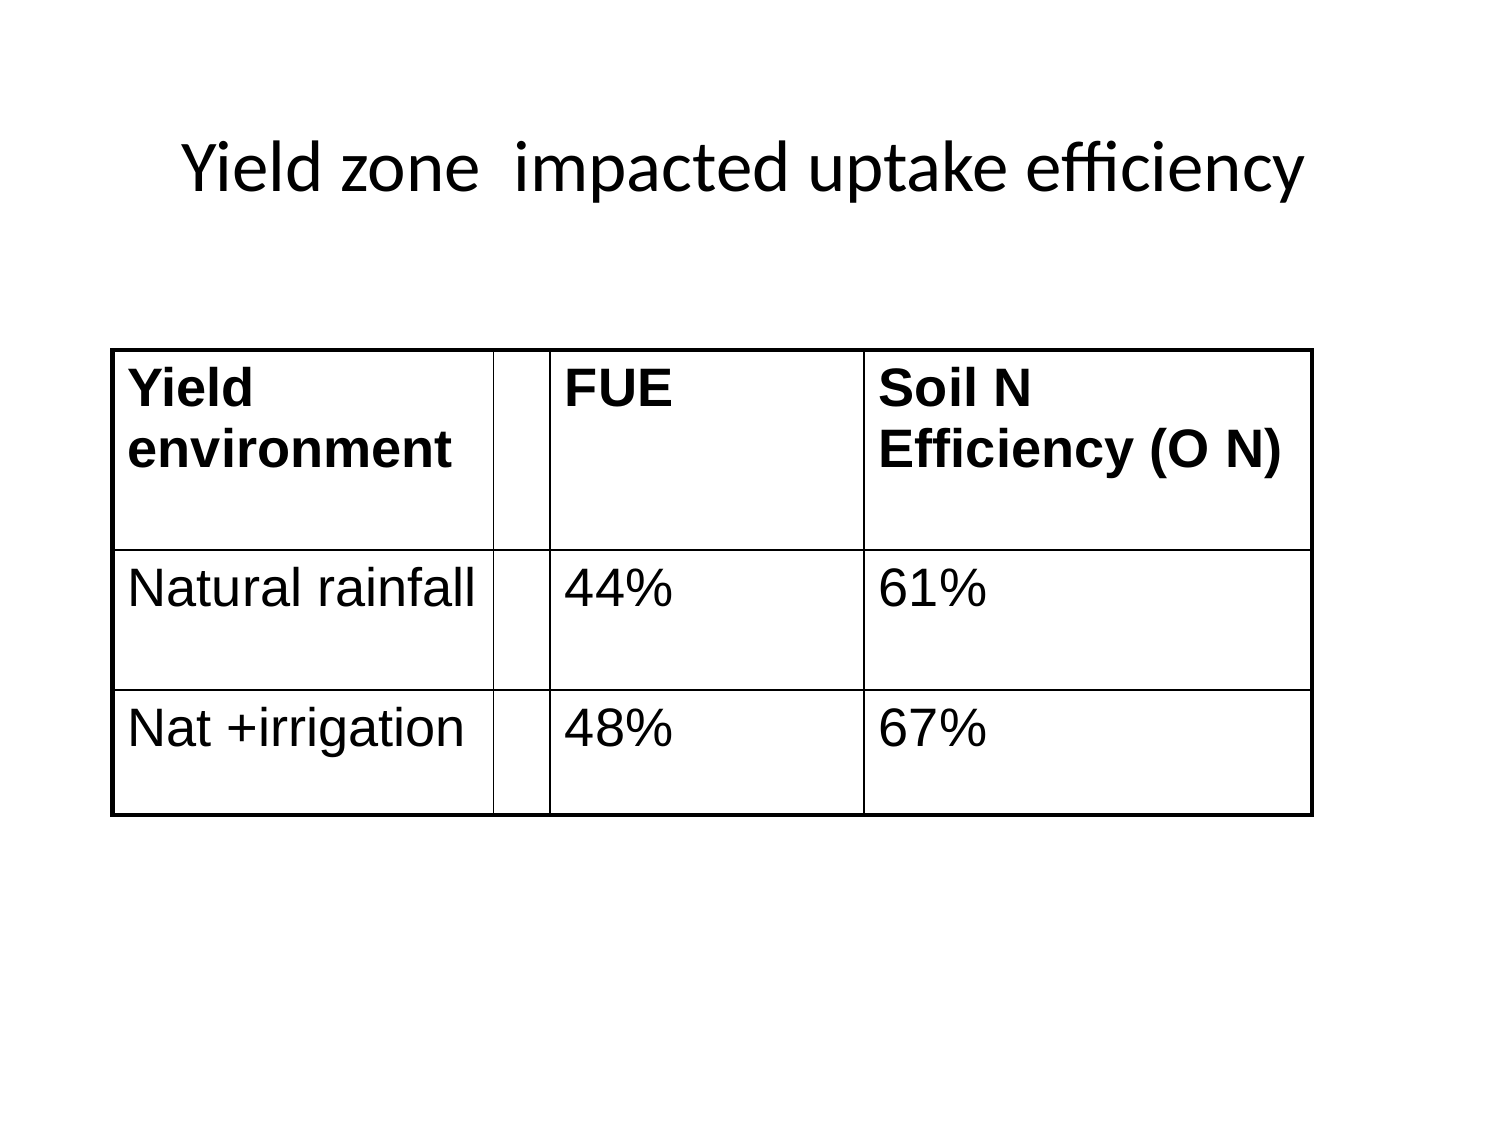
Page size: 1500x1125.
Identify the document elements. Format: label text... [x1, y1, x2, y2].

table_header Yield environment [115, 352, 493, 549]
title Yield zone impacted uptake efficiency [62, 62, 1425, 263]
table_cell 61% [865, 551, 1310, 689]
table_cell 48% [551, 691, 863, 813]
table_cell [494, 551, 549, 689]
table_cell Nat +irrigation [115, 691, 493, 813]
table_header Soil N Efficiency (O N) [865, 352, 1310, 549]
table_cell Natural rainfall [115, 551, 493, 689]
table_cell 44% [551, 551, 863, 689]
table_header [494, 352, 549, 549]
table_header FUE [551, 352, 863, 549]
table_cell [494, 691, 549, 813]
table_cell 67% [865, 691, 1310, 813]
